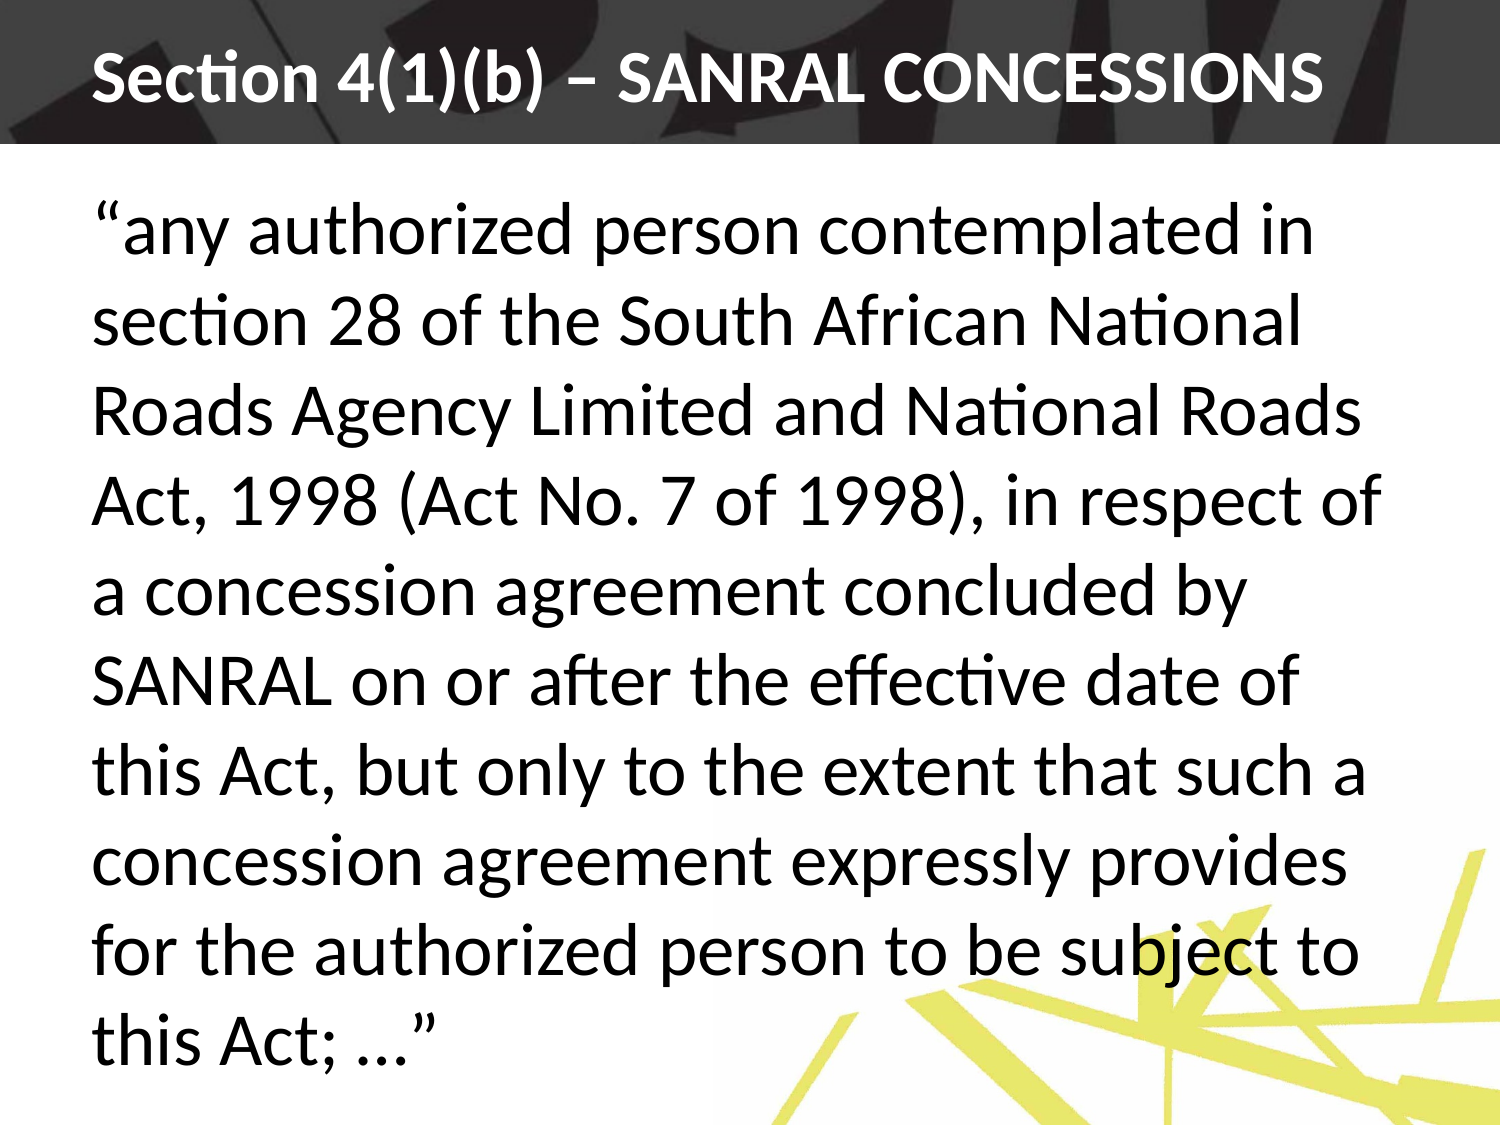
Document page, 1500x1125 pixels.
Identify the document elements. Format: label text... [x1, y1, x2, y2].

title Section 4(1)(b) – SANRAL CONCESSIONS [76, 19, 1352, 126]
picture [0, 0, 1500, 144]
list “any authorized person contemplated in section 28 of the South African National Roads Agency Limited and National Roads Act, 1998 (Act No. 7 of 1998), in respect of a concession agreement concluded by SANRAL on or after the effective date of this Act, but only to the extent that such a concession agreement expressly provides for the authorized person to be subject to this Act; …” [76, 172, 1427, 1083]
picture [713, 760, 1500, 1125]
